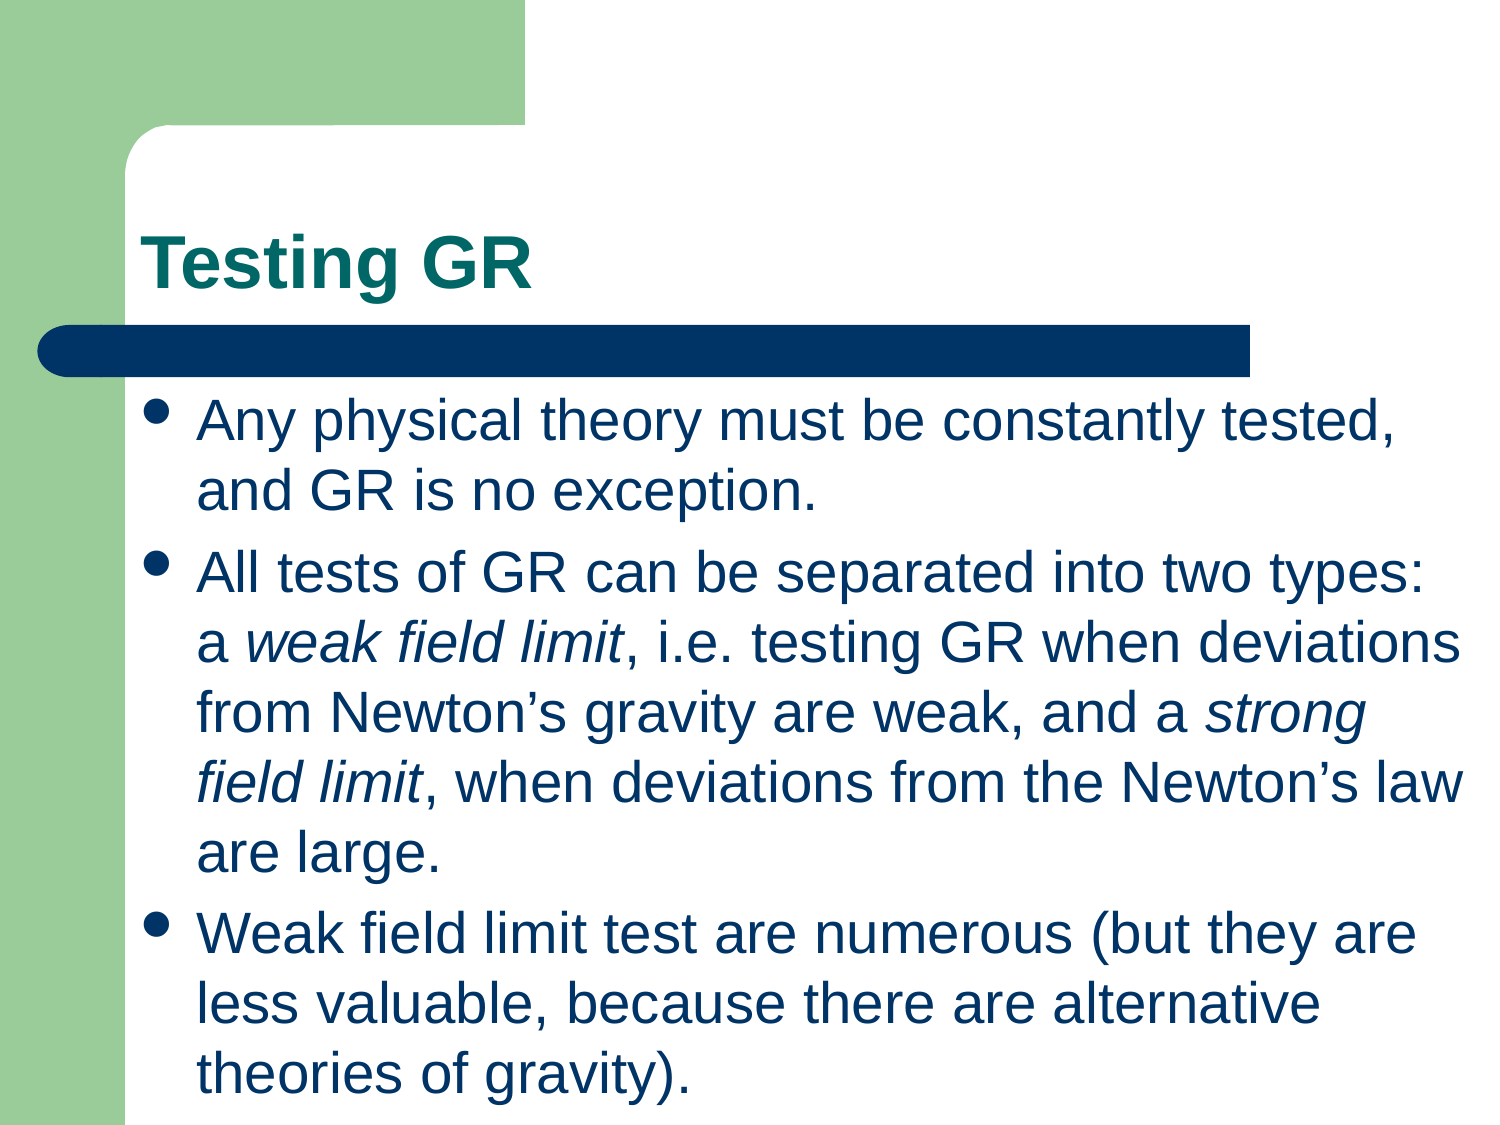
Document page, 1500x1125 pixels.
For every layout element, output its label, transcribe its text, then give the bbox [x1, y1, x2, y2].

list Any physical theory must be constantly tested, and GR is no exception. All tests of GR can be separated into two types: a weak field limit, i.e. testing GR when deviations from Newton’s gravity are weak, and a strong field limit, when deviations from the Newton’s law are large. Weak field limit test are numerous (but they are less valuable, because there are alternative theories of gravity). [125, 374, 1488, 1114]
title Testing GR [125, 125, 1425, 313]
